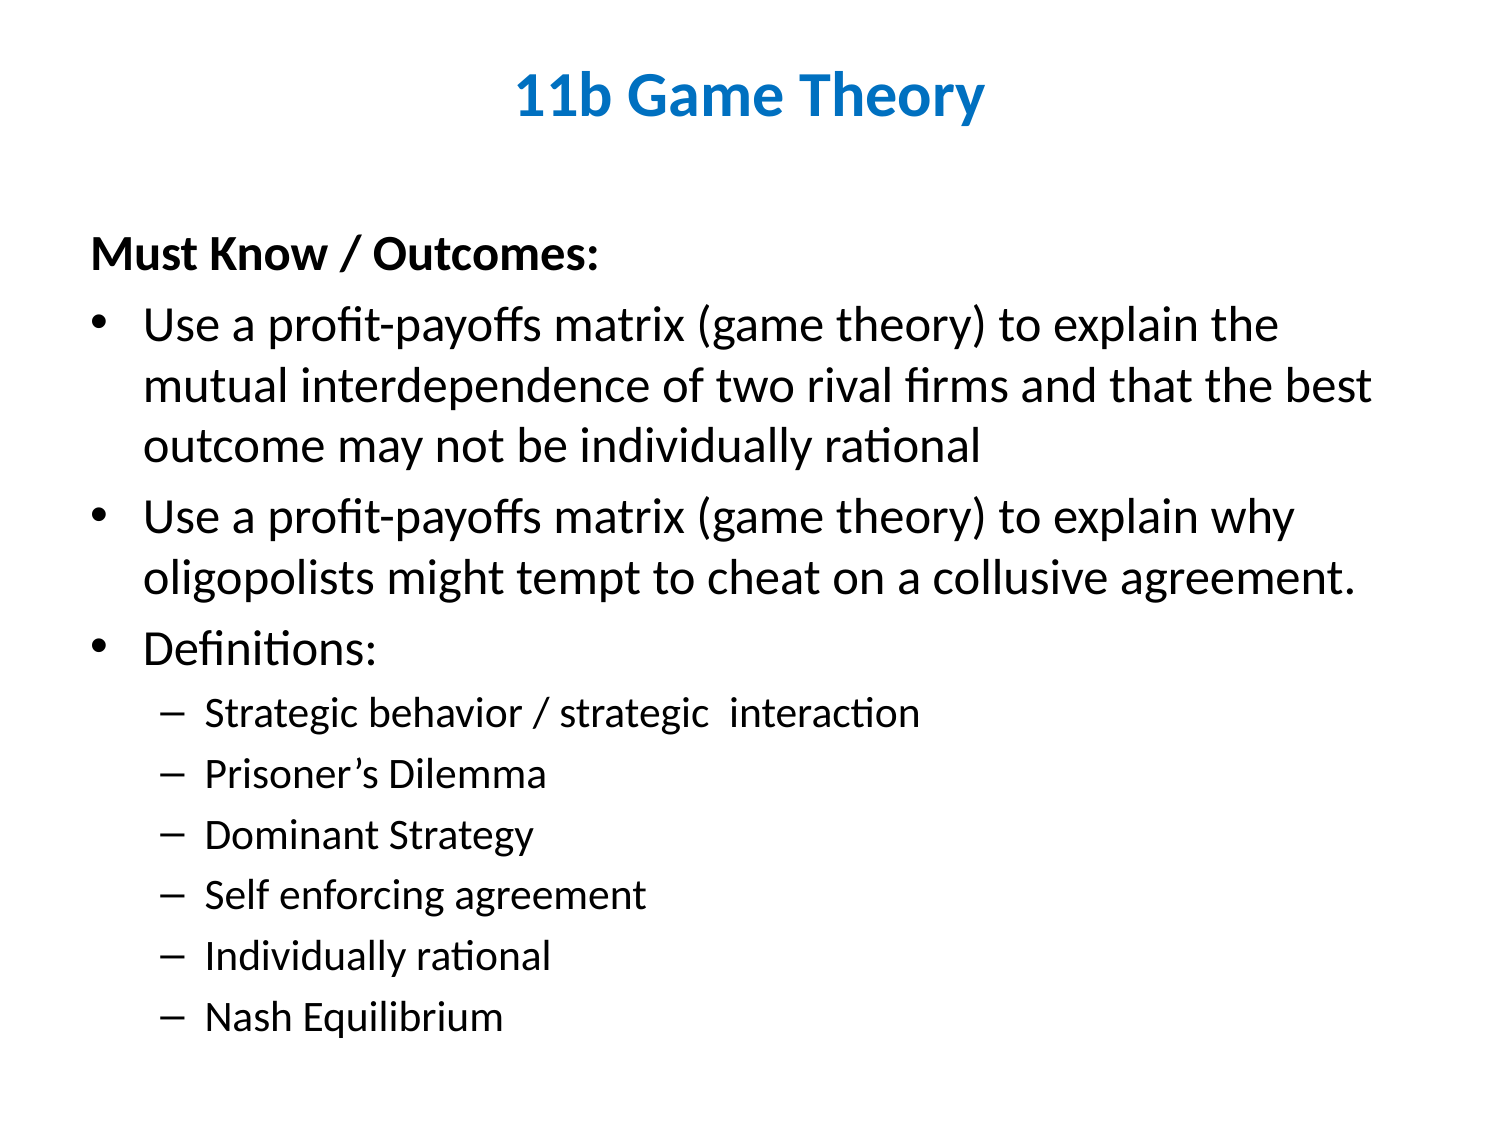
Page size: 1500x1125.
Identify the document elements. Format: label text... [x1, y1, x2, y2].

title 11b Game Theory [75, 45, 1425, 138]
list Must Know / Outcomes: Use a profit-payoffs matrix (game theory) to explain the mutual interdependence of two rival firms and that the best outcome may not be individually rational Use a profit-payoffs matrix (game theory) to explain why oligopolists might tempt to cheat on a collusive agreement. Definitions: Strategic behavior / strategic interaction Prisoner’s Dilemma Dominant Strategy Self enforcing agreement Individually rational Nash Equilibrium [75, 212, 1438, 1050]
